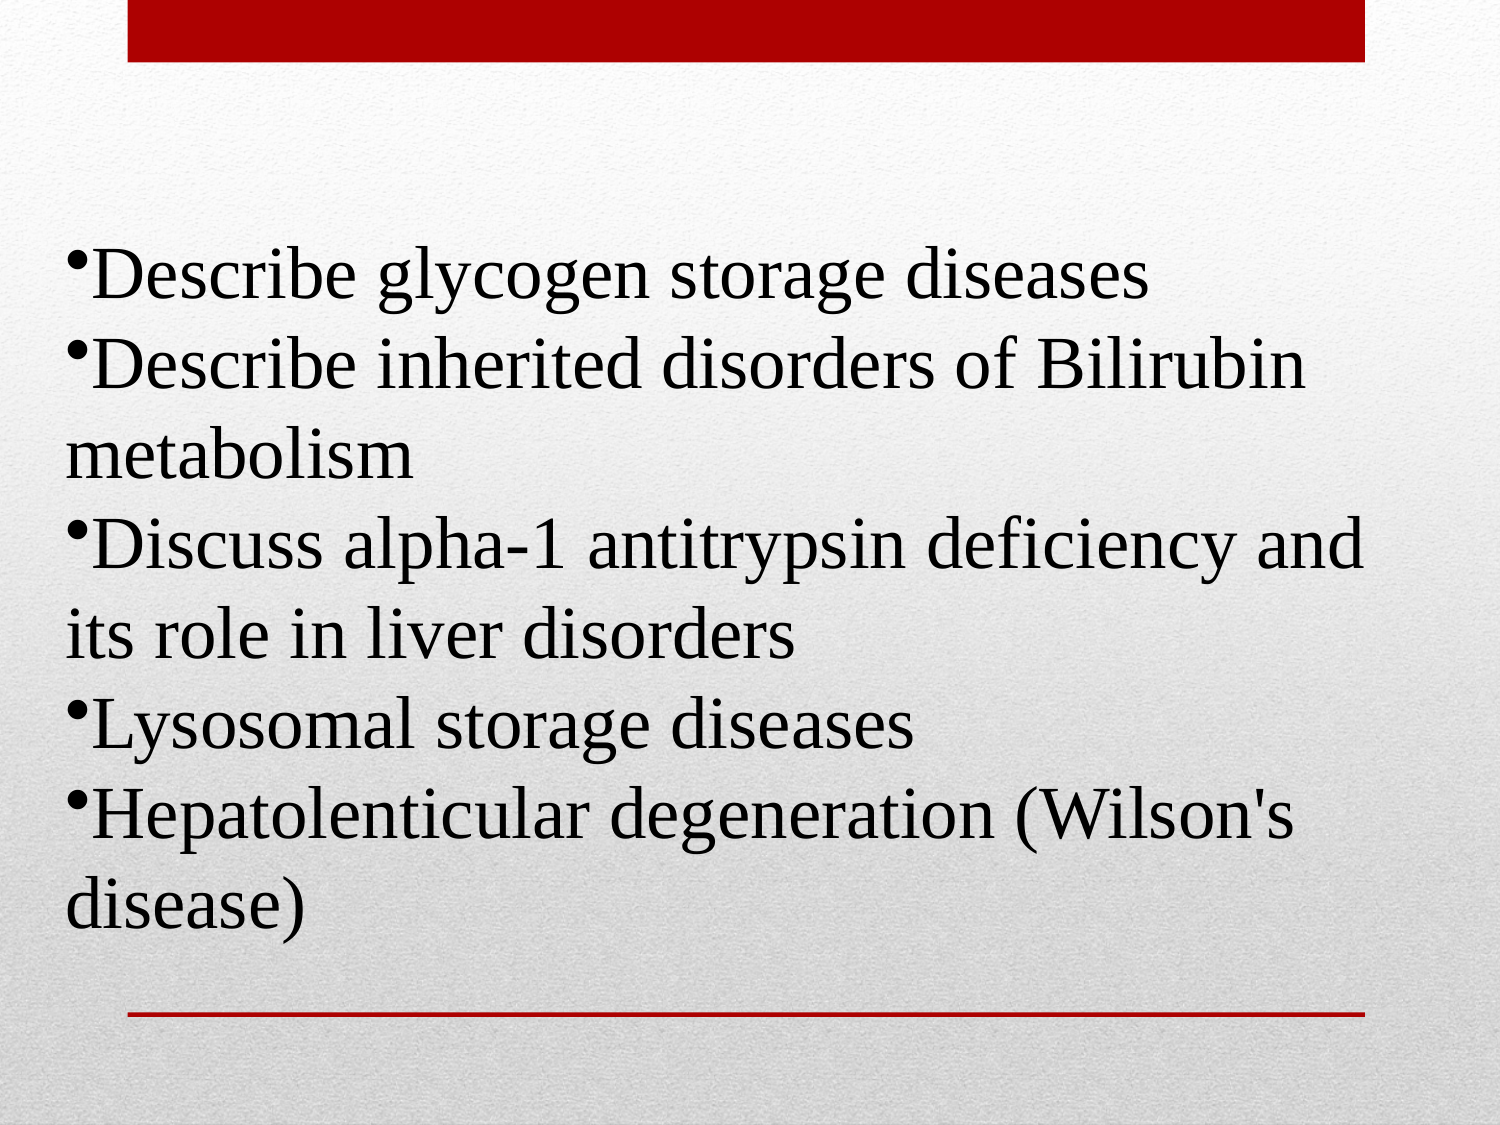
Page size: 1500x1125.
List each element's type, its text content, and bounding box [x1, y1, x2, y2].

text_box Describe glycogen storage diseases Describe inherited disorders of Bilirubin metabolism Discuss alpha-1 antitrypsin deficiency and its role in liver disorders Lysosomal storage diseases Hepatolenticular degeneration (Wilson's disease) [50, 216, 1452, 952]
